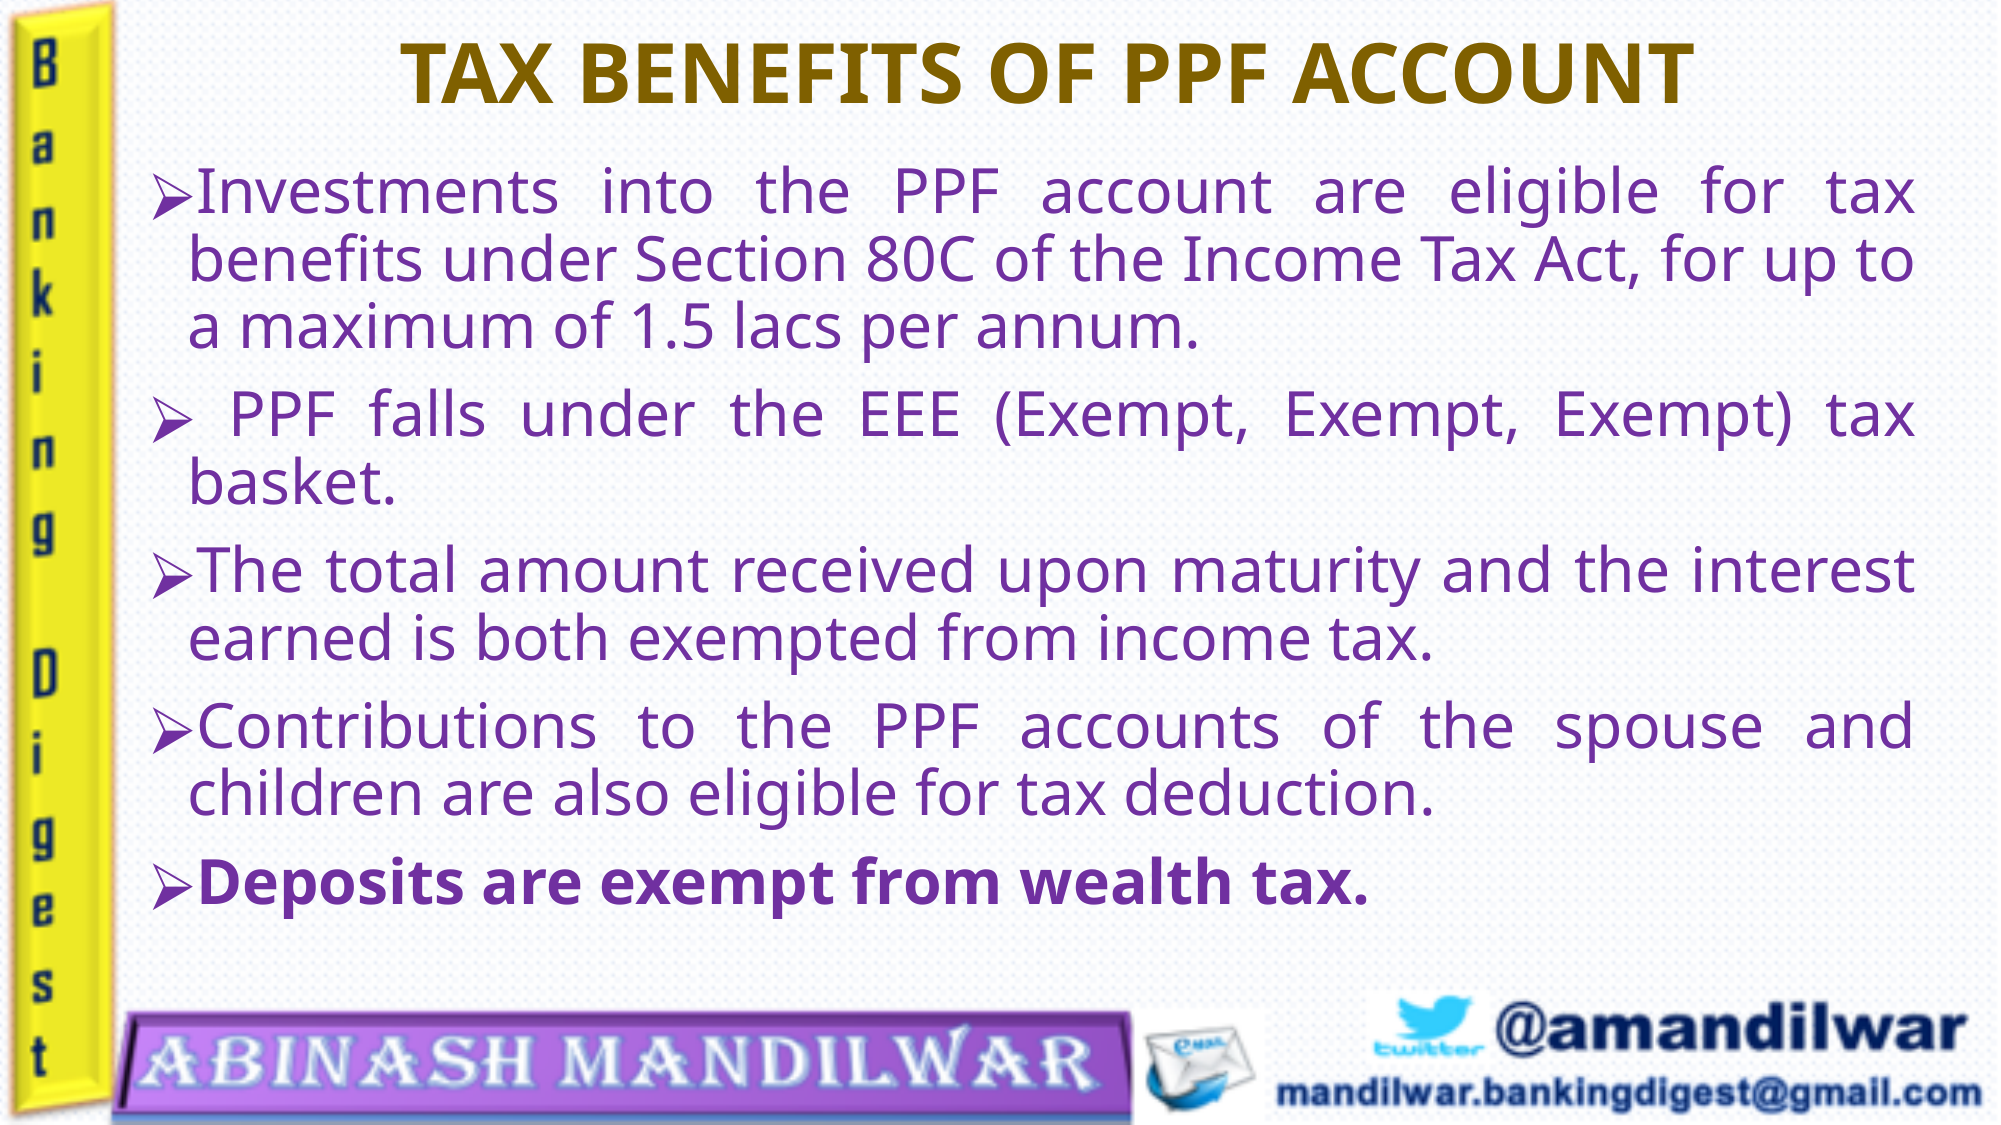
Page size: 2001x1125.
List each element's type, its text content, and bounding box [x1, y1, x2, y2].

title TAX BENEFITS OF PPF ACCOUNT [162, 0, 1934, 152]
list Investments into the PPF account are eligible for tax benefits under Section 80C of the Income Tax Act, for up to a maximum of 1.5 lacs per annum. PPF falls under the EEE (Exempt, Exempt, Exempt) tax basket. The total amount received upon maturity and the interest earned is both exempted from income tax. Contributions to the PPF accounts of the spouse and children are also eligible for tax deduction. Deposits are exempt from wealth tax. [134, 152, 1934, 1090]
picture [0, 0, 2001, 1125]
